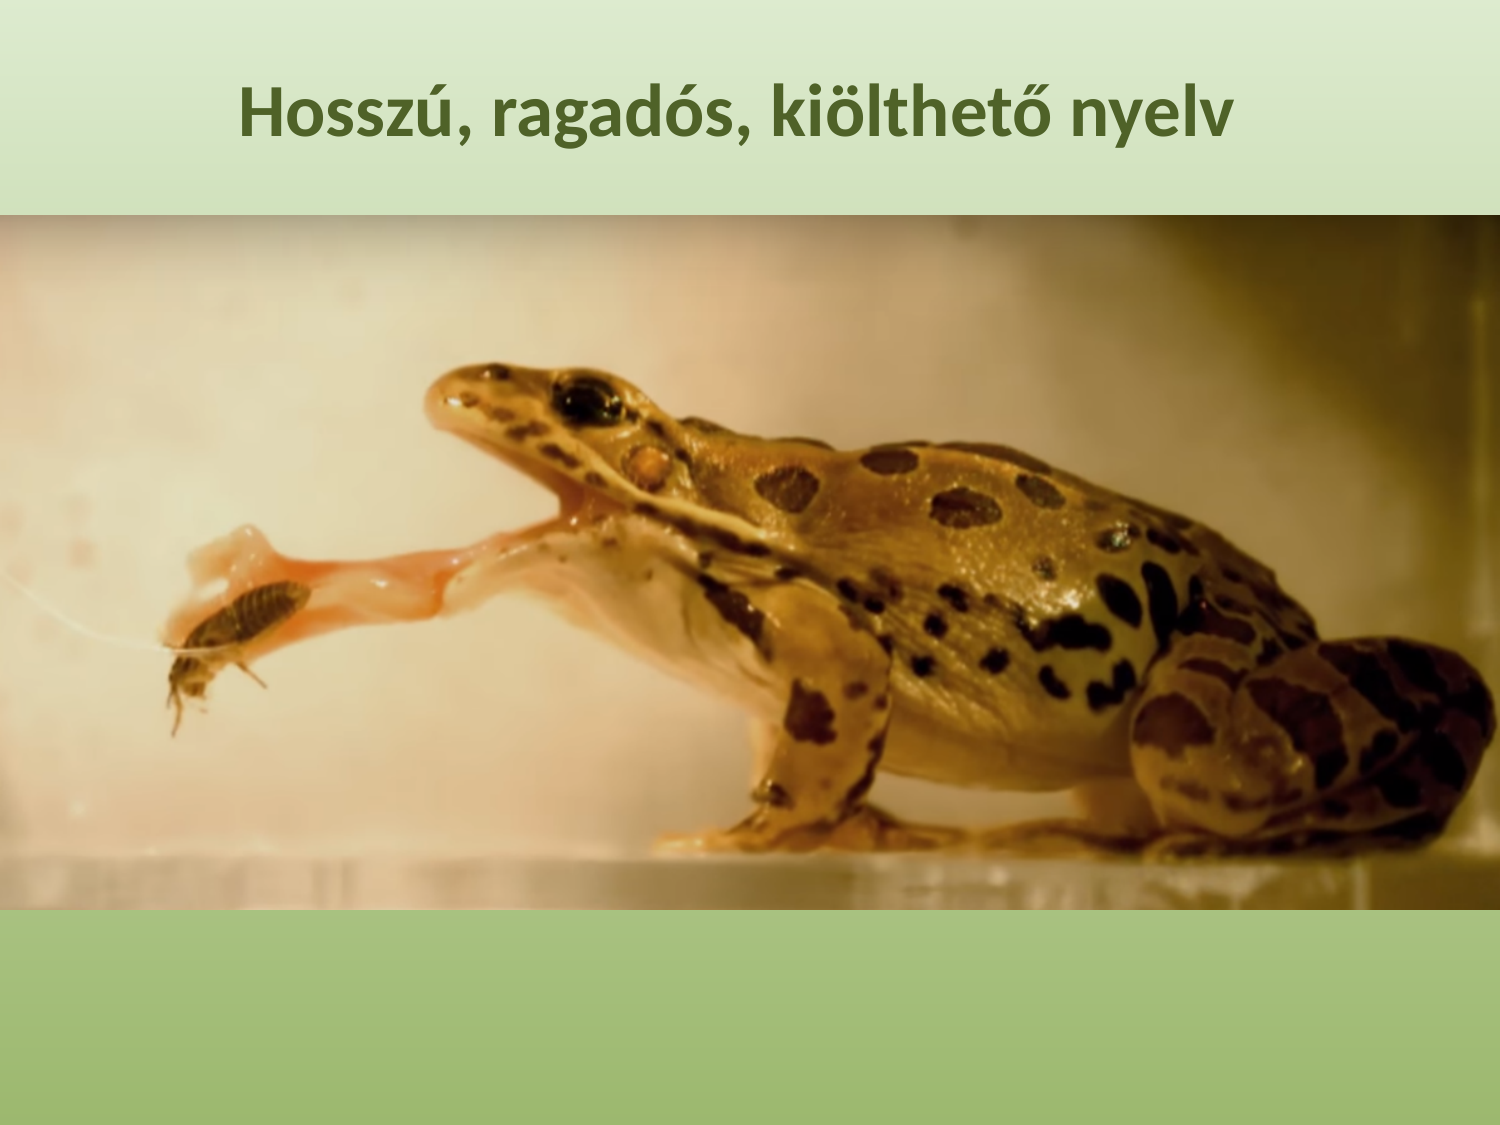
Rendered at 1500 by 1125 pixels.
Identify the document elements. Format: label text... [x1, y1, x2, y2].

text_box Hosszú, ragadós, kiölthető nyelv [223, 54, 1252, 160]
picture [0, 215, 1500, 910]
